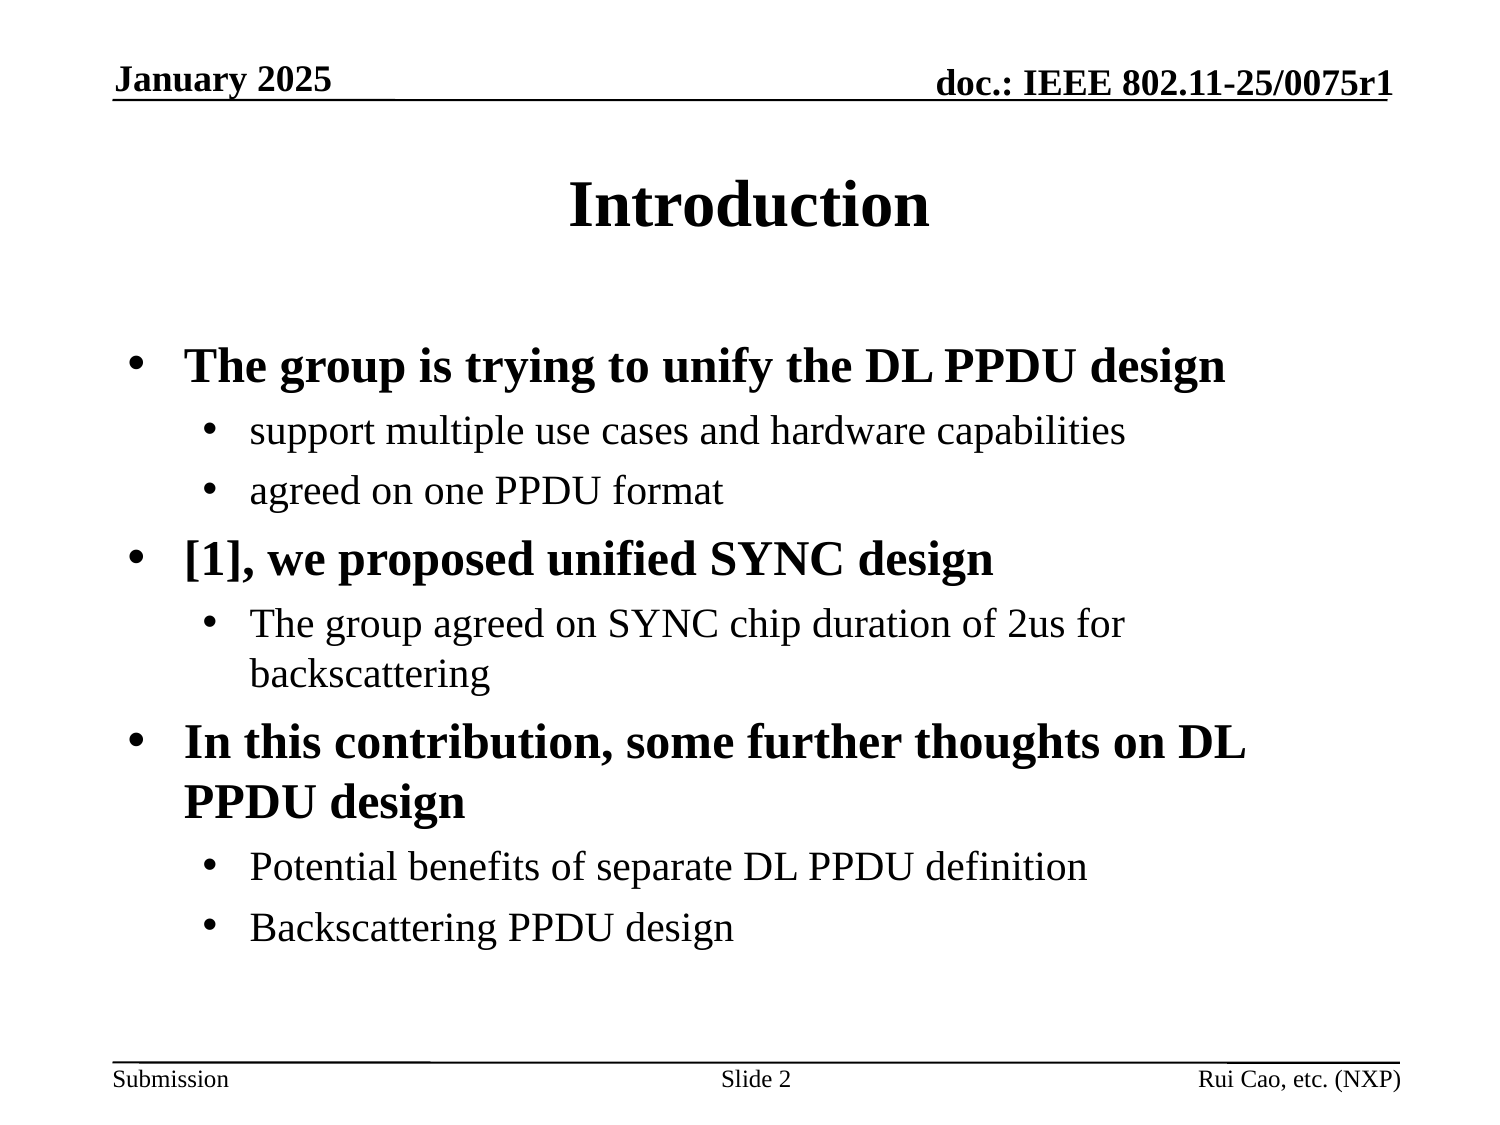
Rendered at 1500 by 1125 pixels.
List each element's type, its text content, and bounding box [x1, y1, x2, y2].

title Introduction [112, 112, 1388, 288]
list The group is trying to unify the DL PPDU design support multiple use cases and hardware capabilities agreed on one PPDU format [1], we proposed unified SYNC design The group agreed on SYNC chip duration of 2us for backscattering In this contribution, some further thoughts on DL PPDU design Potential benefits of separate DL PPDU definition Backscattering PPDU design [112, 324, 1388, 1000]
footer Rui Cao, etc. (NXP) [878, 1061, 1402, 1093]
slide_number Slide 2 [712, 1061, 800, 1123]
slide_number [114, 54, 423, 100]
